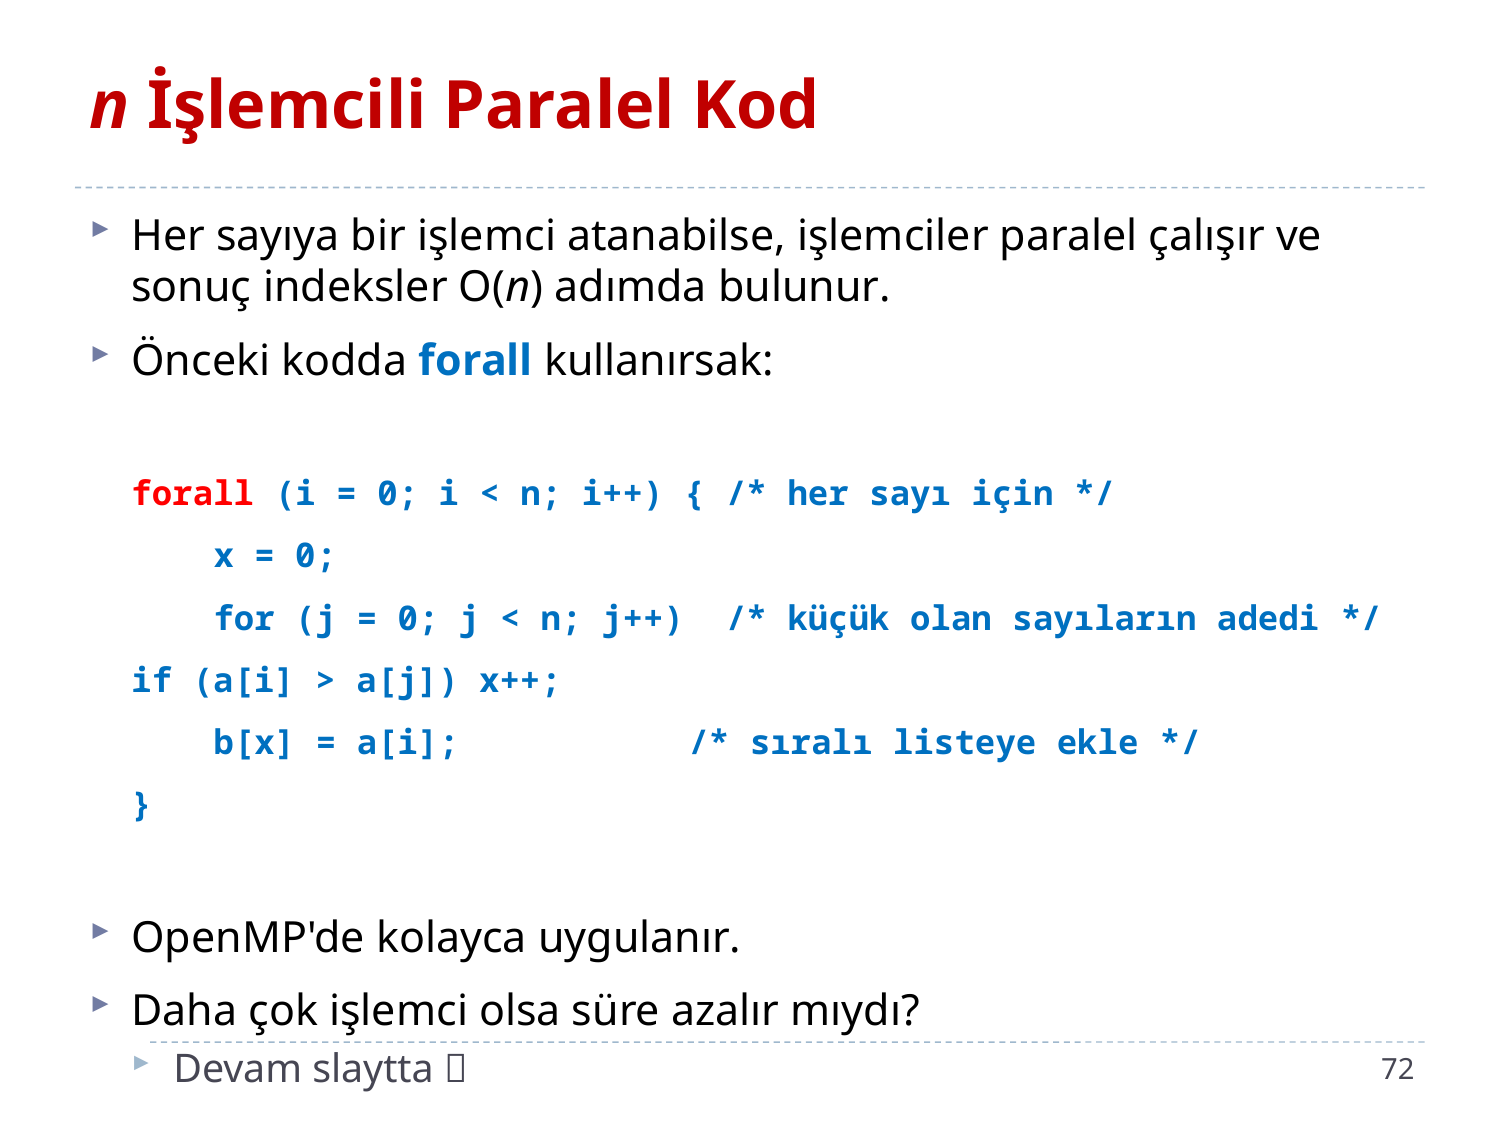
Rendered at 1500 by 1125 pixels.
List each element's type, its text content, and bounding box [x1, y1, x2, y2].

title n İşlemcili Paralel Kod [75, 20, 1425, 183]
slide_number 72 [1080, 1042, 1430, 1103]
list Her sayıya bir işlemci atanabilse, işlemciler paralel çalışır ve sonuç indeksler O(n) adımda bulunur. Önceki kodda forall kullanırsak: forall (i = 0; i < n; i++) { /* her sayı için */ x = 0; for (j = 0; j < n; j++) /* küçük olan sayıların adedi */ if (a[i] > a[j]) x++; b[x] = a[i]; /* sıralı listeye ekle */ } OpenMP'de kolayca uygulanır. Daha çok işlemci olsa süre azalır mıydı? Devam slaytta  [75, 200, 1425, 1103]
